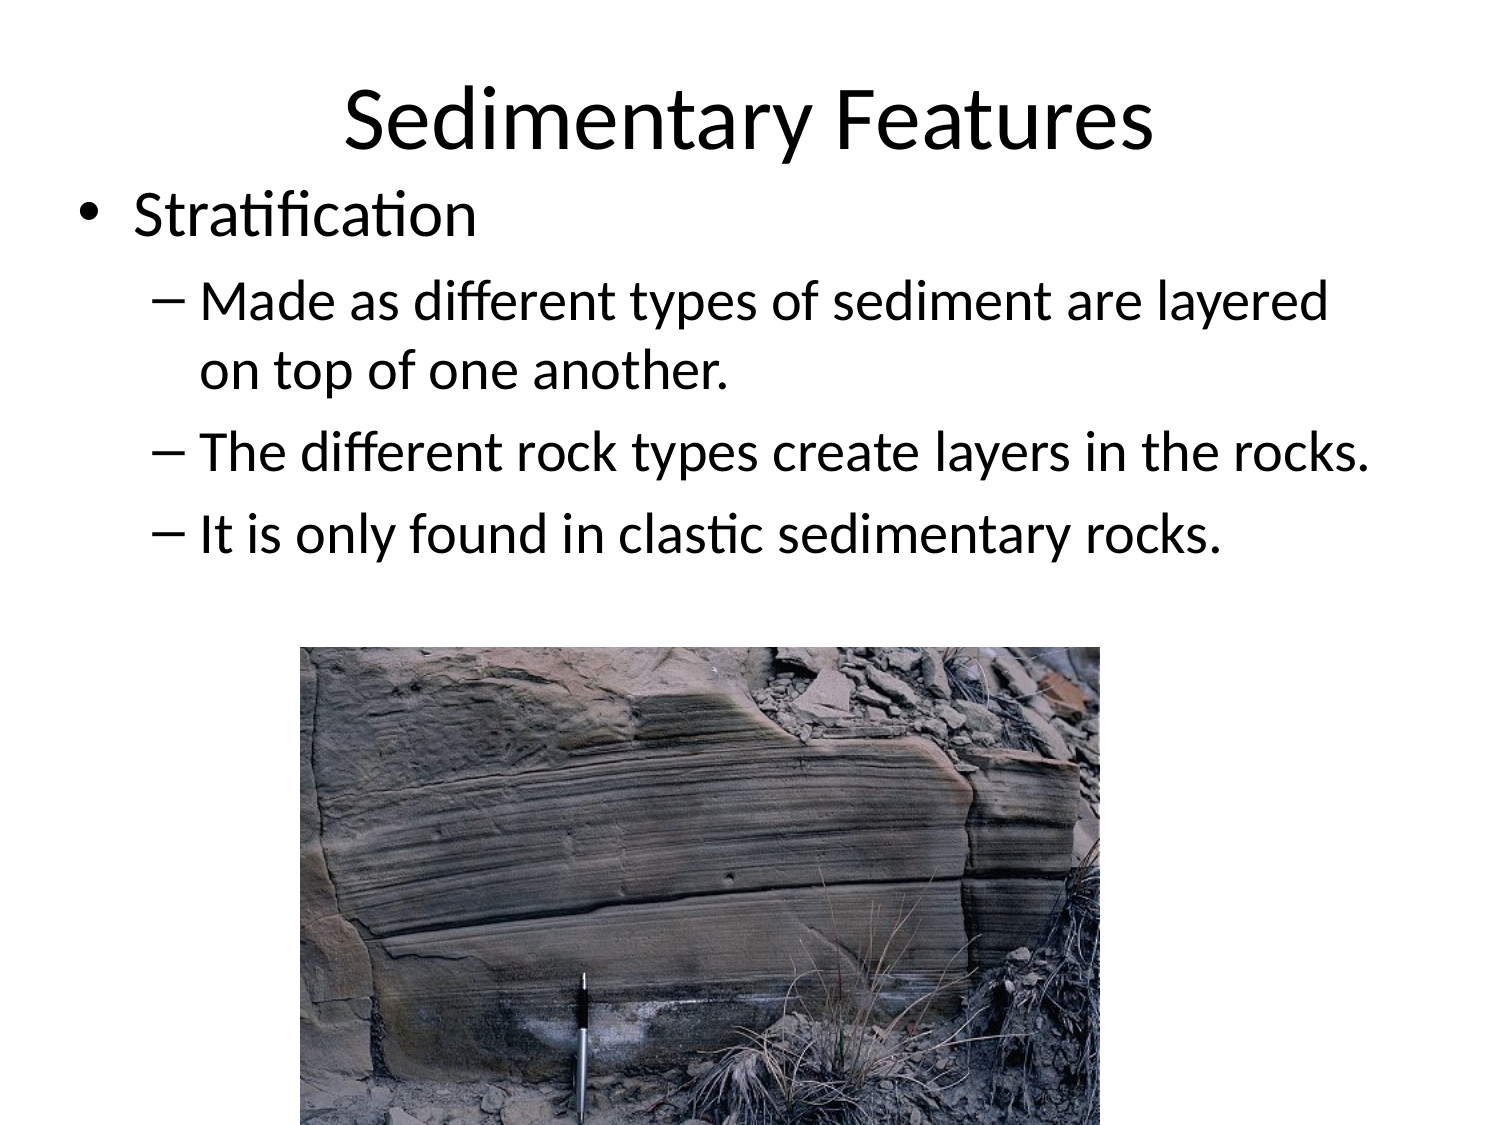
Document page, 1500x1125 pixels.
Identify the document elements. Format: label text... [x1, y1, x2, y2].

list Stratification Made as different types of sediment are layered on top of one another. The different rock types create layers in the rocks. It is only found in clastic sedimentary rocks. [62, 162, 1400, 600]
title Sedimentary Features [75, 0, 1425, 225]
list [299, 646, 1101, 1125]
